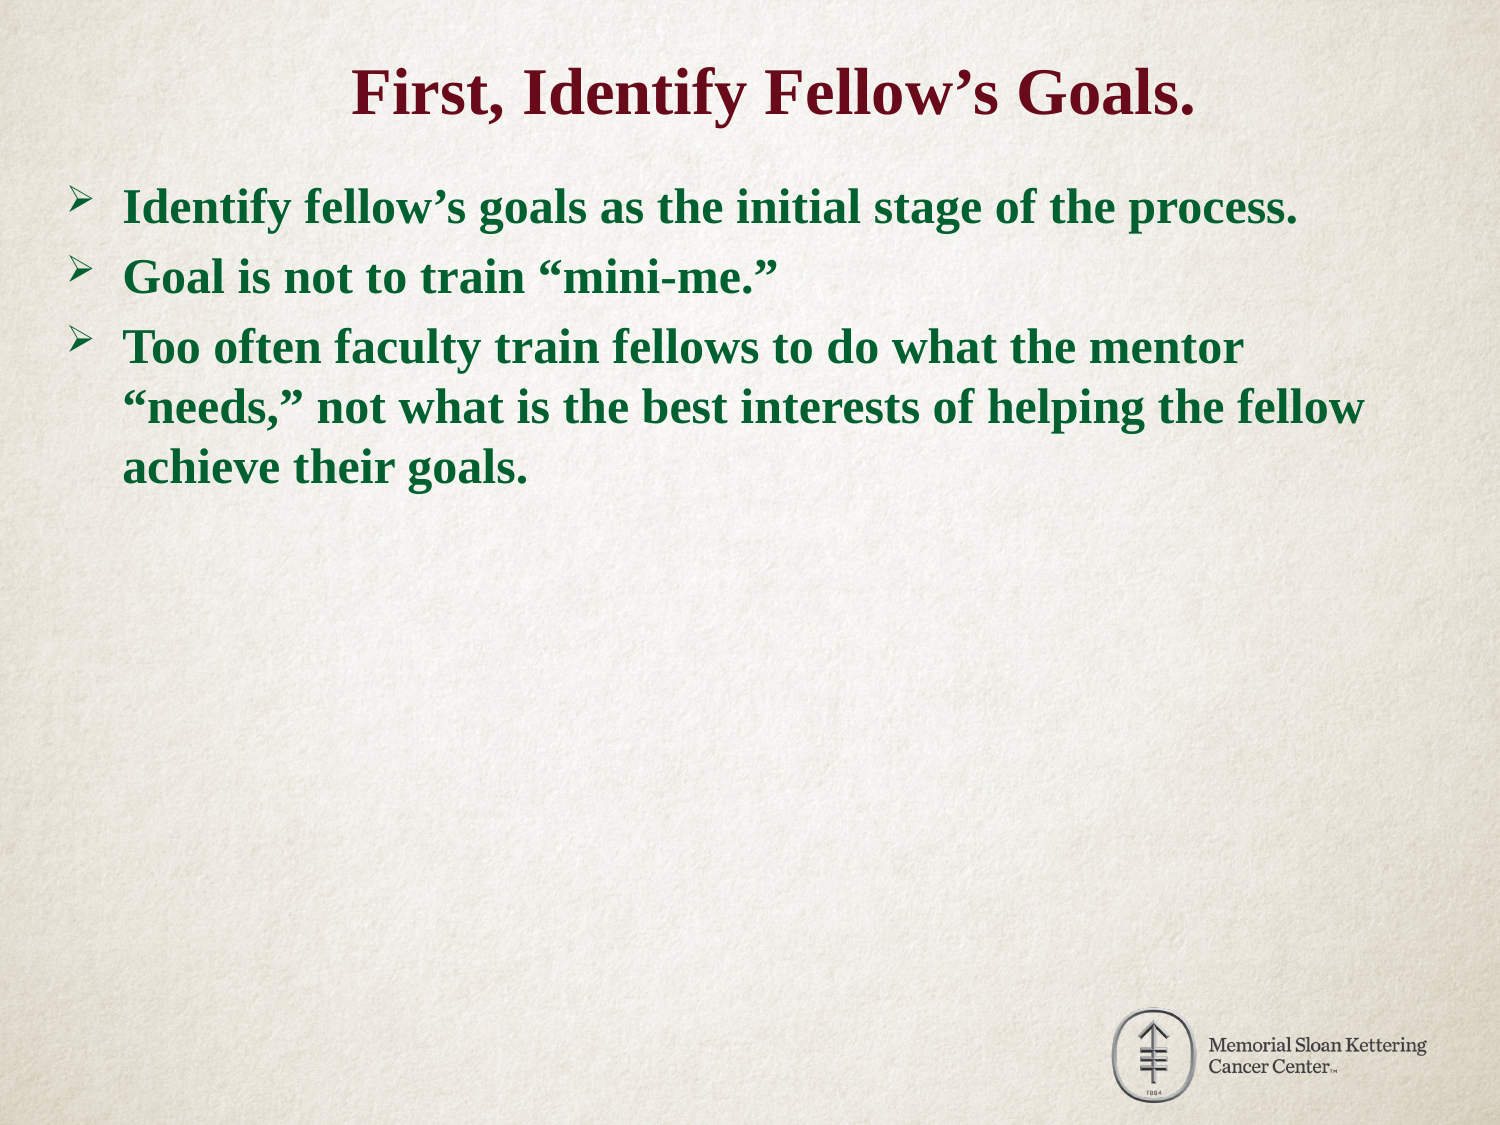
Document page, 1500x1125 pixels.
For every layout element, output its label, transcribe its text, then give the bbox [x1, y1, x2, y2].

picture [0, 0, 1500, 1125]
list Identify fellow’s goals as the initial stage of the process. Goal is not to train “mini-me.” Too often faculty train fellows to do what the mentor “needs,” not what is the best interests of helping the fellow achieve their goals. [50, 166, 1401, 561]
title First, Identify Fellow’s Goals. [26, 45, 1500, 131]
